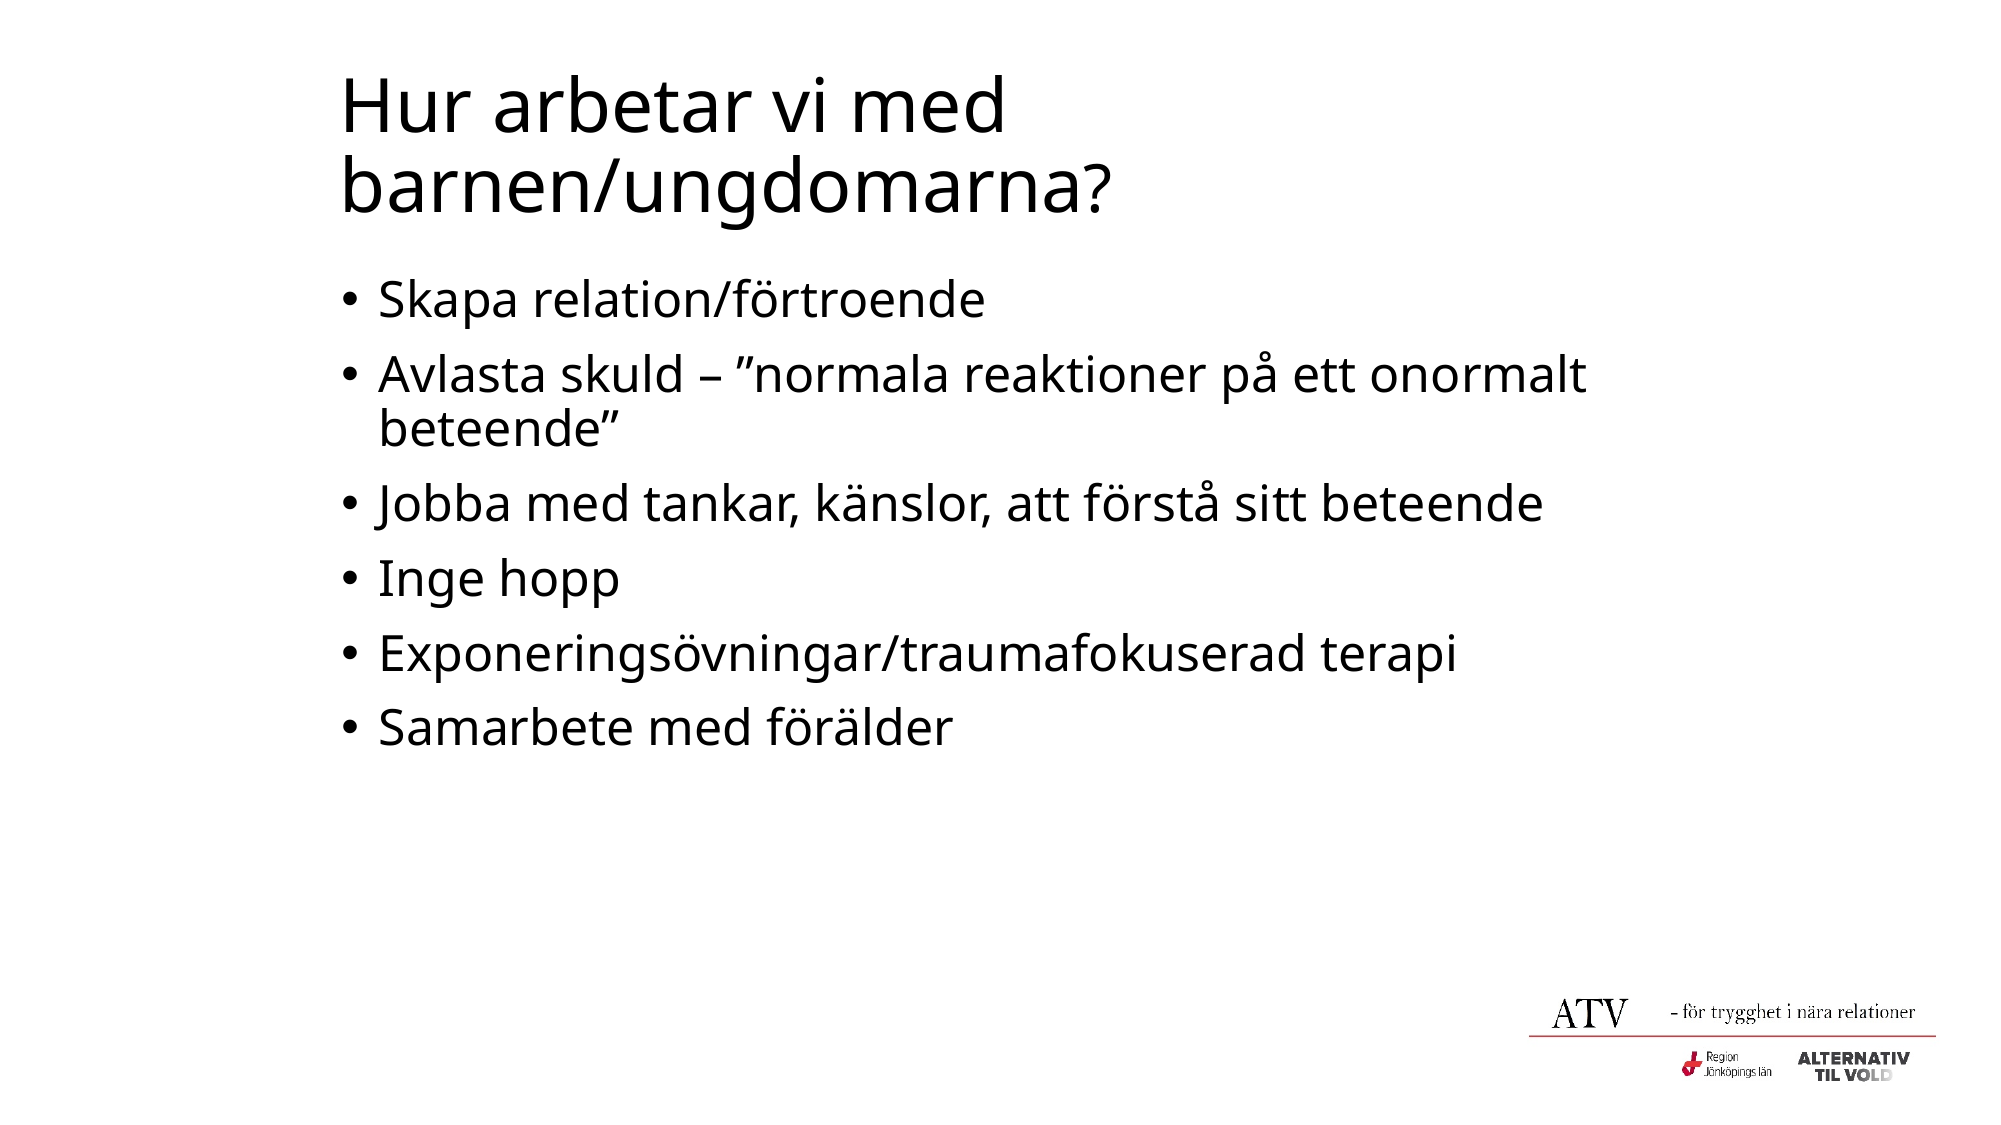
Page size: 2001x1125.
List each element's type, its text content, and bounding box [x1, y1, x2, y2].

list Skapa relation/förtroende Avlasta skuld – ”normala reaktioner på ett onormalt beteende” Jobba med tankar, känslor, att förstå sitt beteende Inge hopp Exponeringsövningar/traumafokuserad terapi Samarbete med förälder [326, 267, 1677, 1010]
title Hur arbetar vi med barnen/ungdomarna? [324, 54, 1675, 243]
picture [1527, 988, 1940, 1099]
